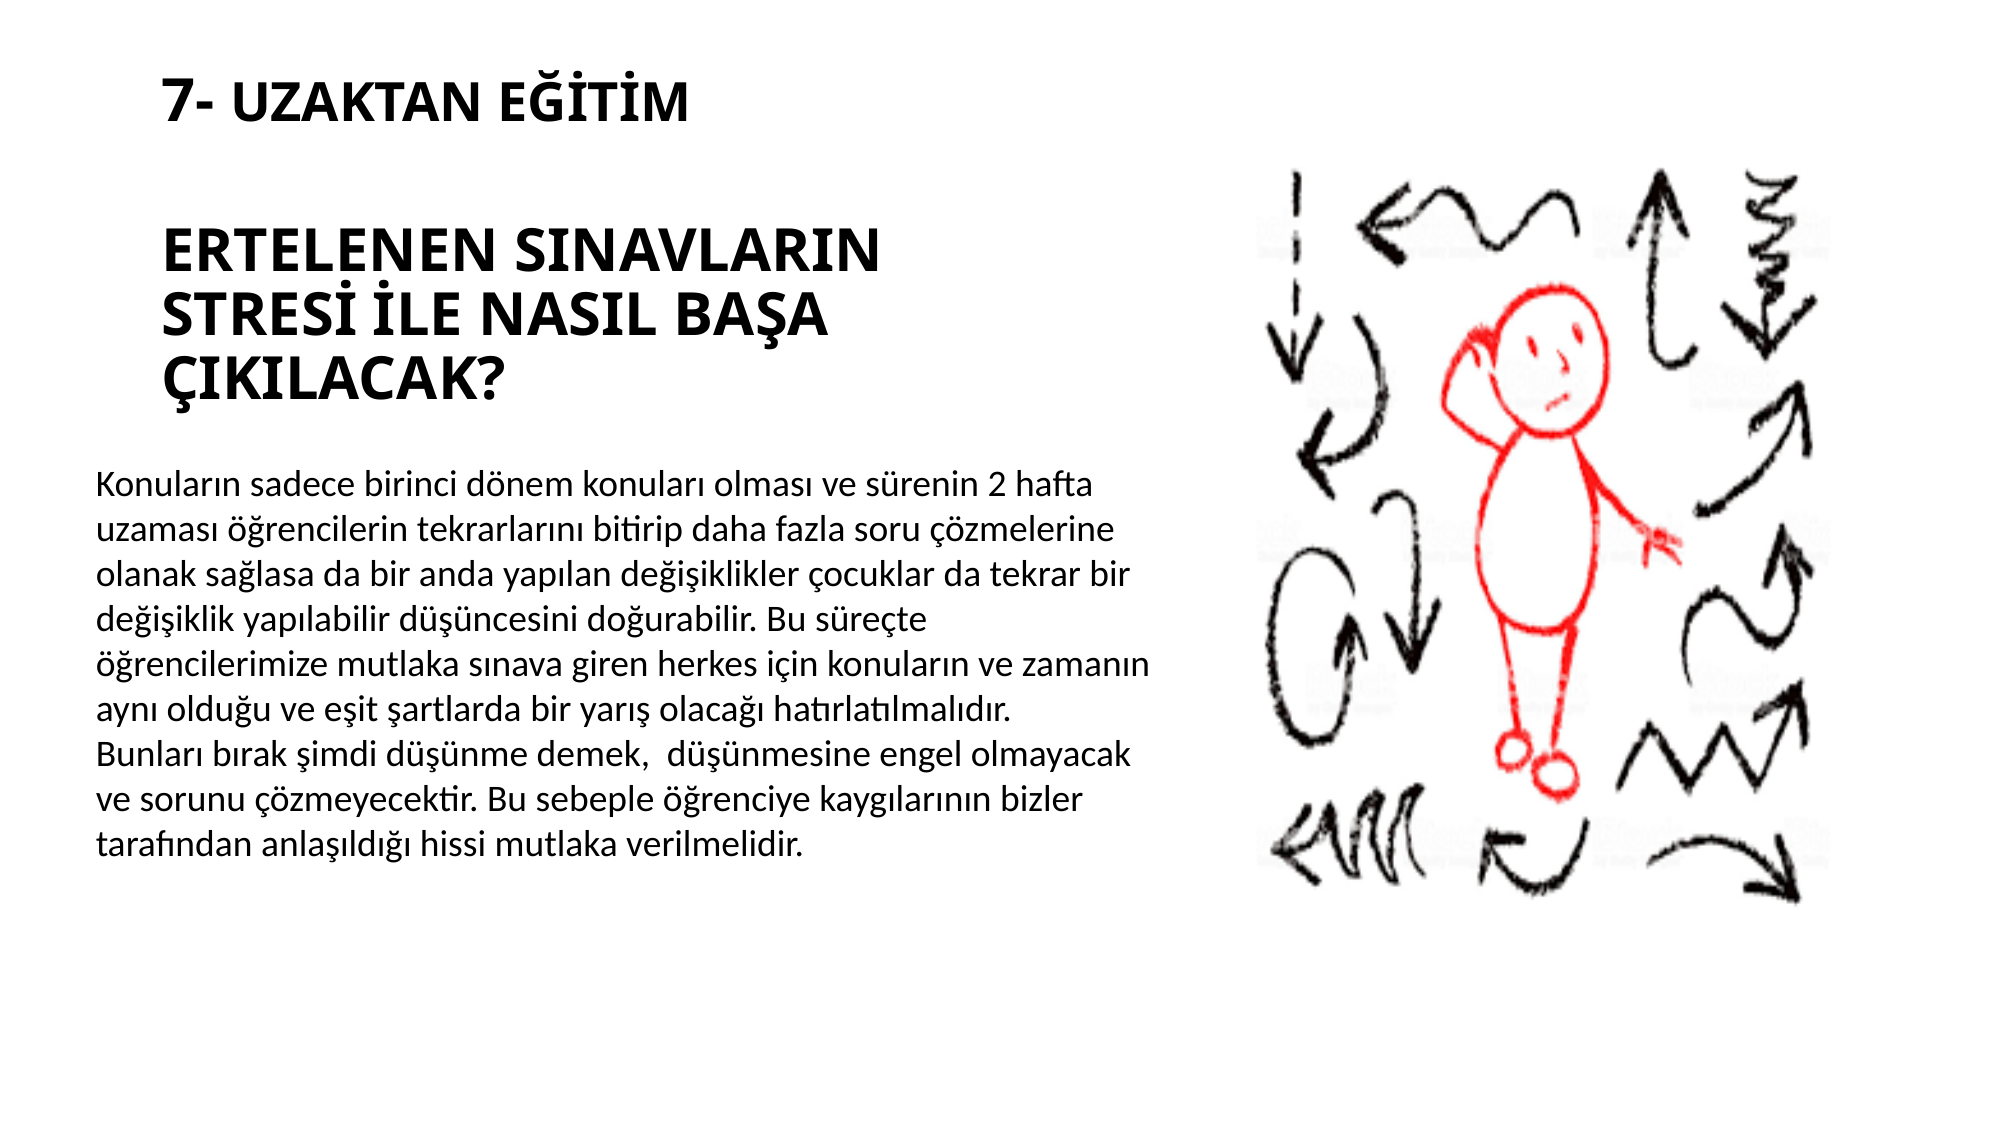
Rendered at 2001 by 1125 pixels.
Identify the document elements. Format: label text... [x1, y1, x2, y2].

text_box Konuların sadece birinci dönem konuları olması ve sürenin 2 hafta uzaması öğrencilerin tekrarlarını bitirip daha fazla soru çözmelerine olanak sağlasa da bir anda yapılan değişiklikler çocuklar da tekrar bir değişiklik yapılabilir düşüncesini doğurabilir. Bu süreçte öğrencilerimize mutlaka sınava giren herkes için konuların ve zamanın aynı olduğu ve eşit şartlarda bir yarış olacağı hatırlatılmalıdır. Bunları bırak şimdi düşünme demek, düşünmesine engel olmayacak ve sorunu çözmeyecektir. Bu sebeple öğrenciye kaygılarının bizler tarafından anlaşıldığı hissi mutlaka verilmelidir. [81, 451, 1170, 872]
text_box 7- UZAKTAN EĞİTİM ERTELENEN SINAVLARIN STRESİ İLE NASIL BAŞA ÇIKILACAK? [146, 62, 1055, 424]
picture [1256, 153, 1831, 921]
